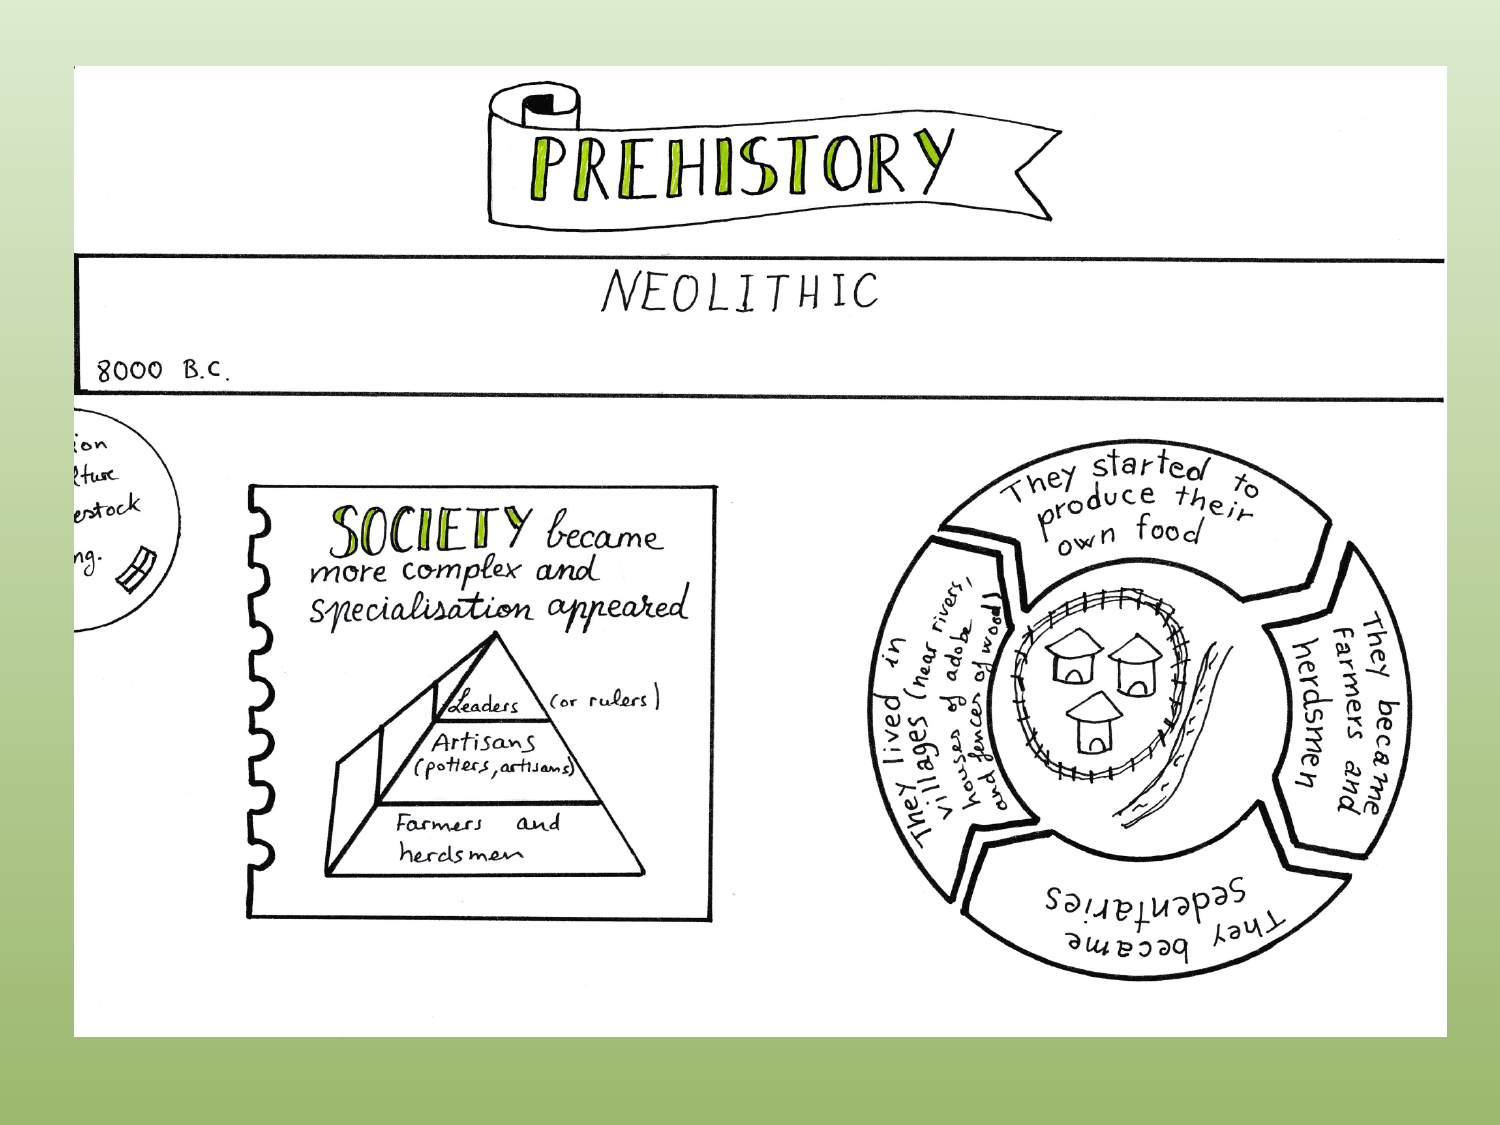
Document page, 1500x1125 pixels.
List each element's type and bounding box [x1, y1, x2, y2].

picture [74, 66, 1448, 1038]
